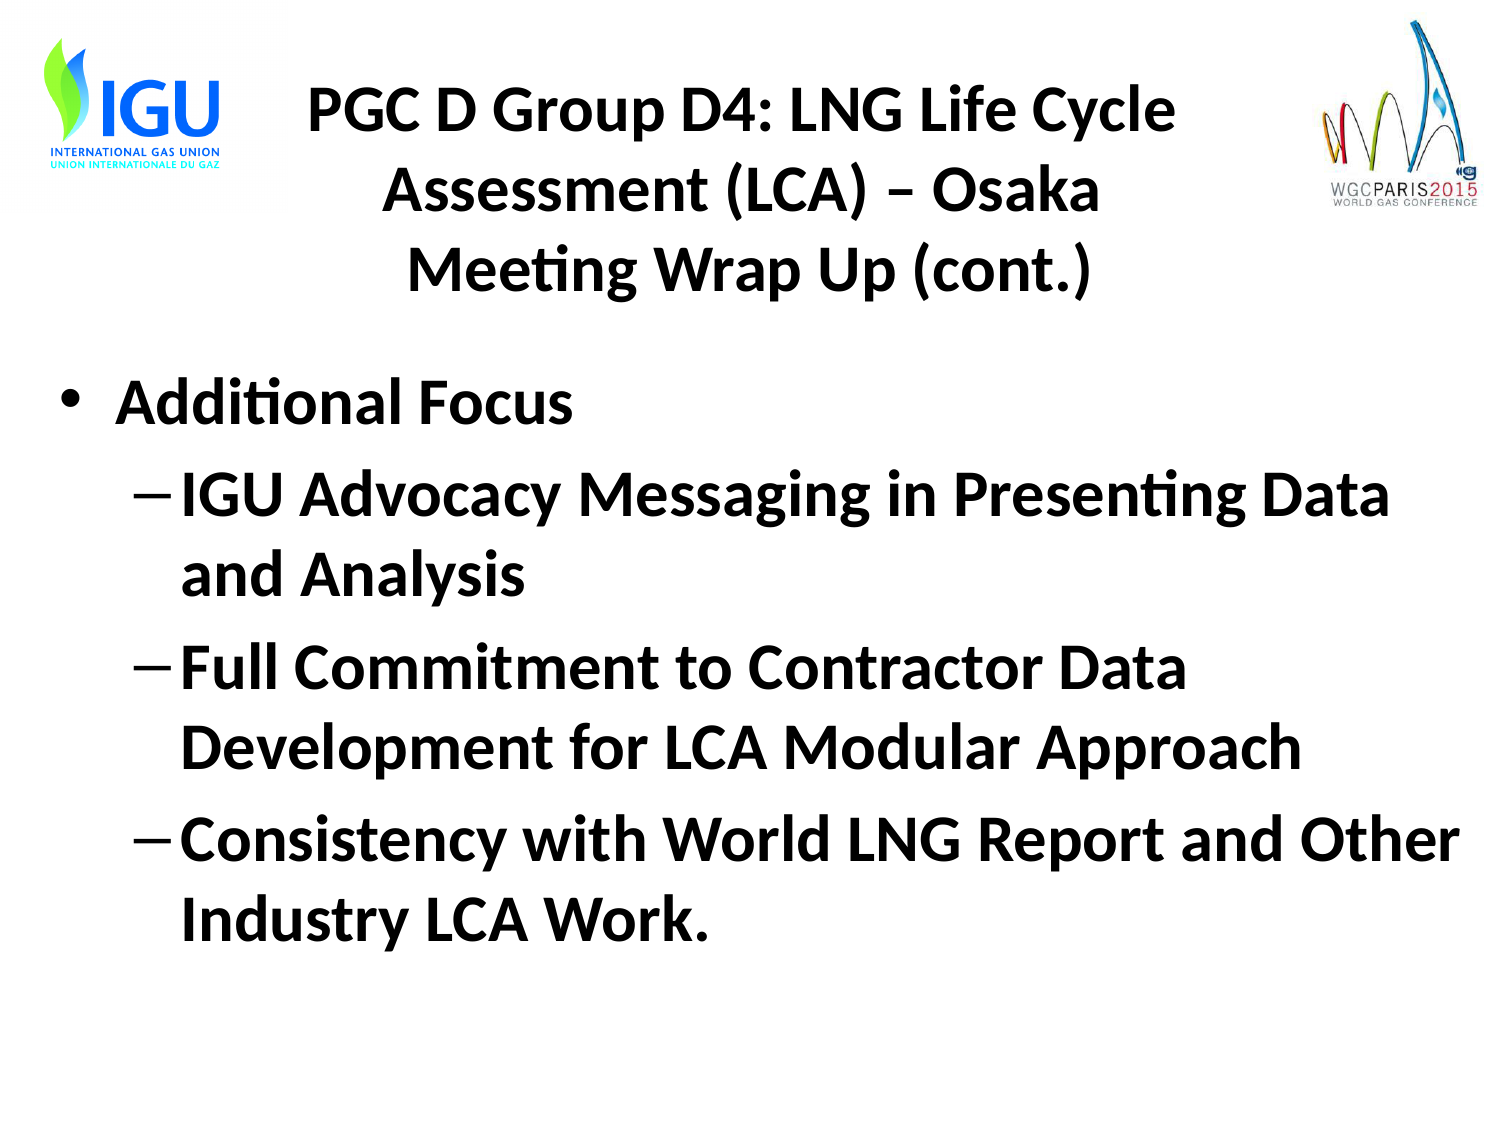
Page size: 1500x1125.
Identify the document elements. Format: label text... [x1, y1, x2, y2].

title PGC D Group D4: LNG Life Cycle Assessment (LCA) – Osaka Meeting Wrap Up (cont.) [75, 45, 1425, 325]
list Additional Focus IGU Advocacy Messaging in Presenting Data and Analysis Full Commitment to Contractor Data Development for LCA Modular Approach Consistency with World LNG Report and Other Industry LCA Work. [43, 350, 1494, 975]
picture [1312, 12, 1486, 213]
picture [0, 0, 288, 213]
